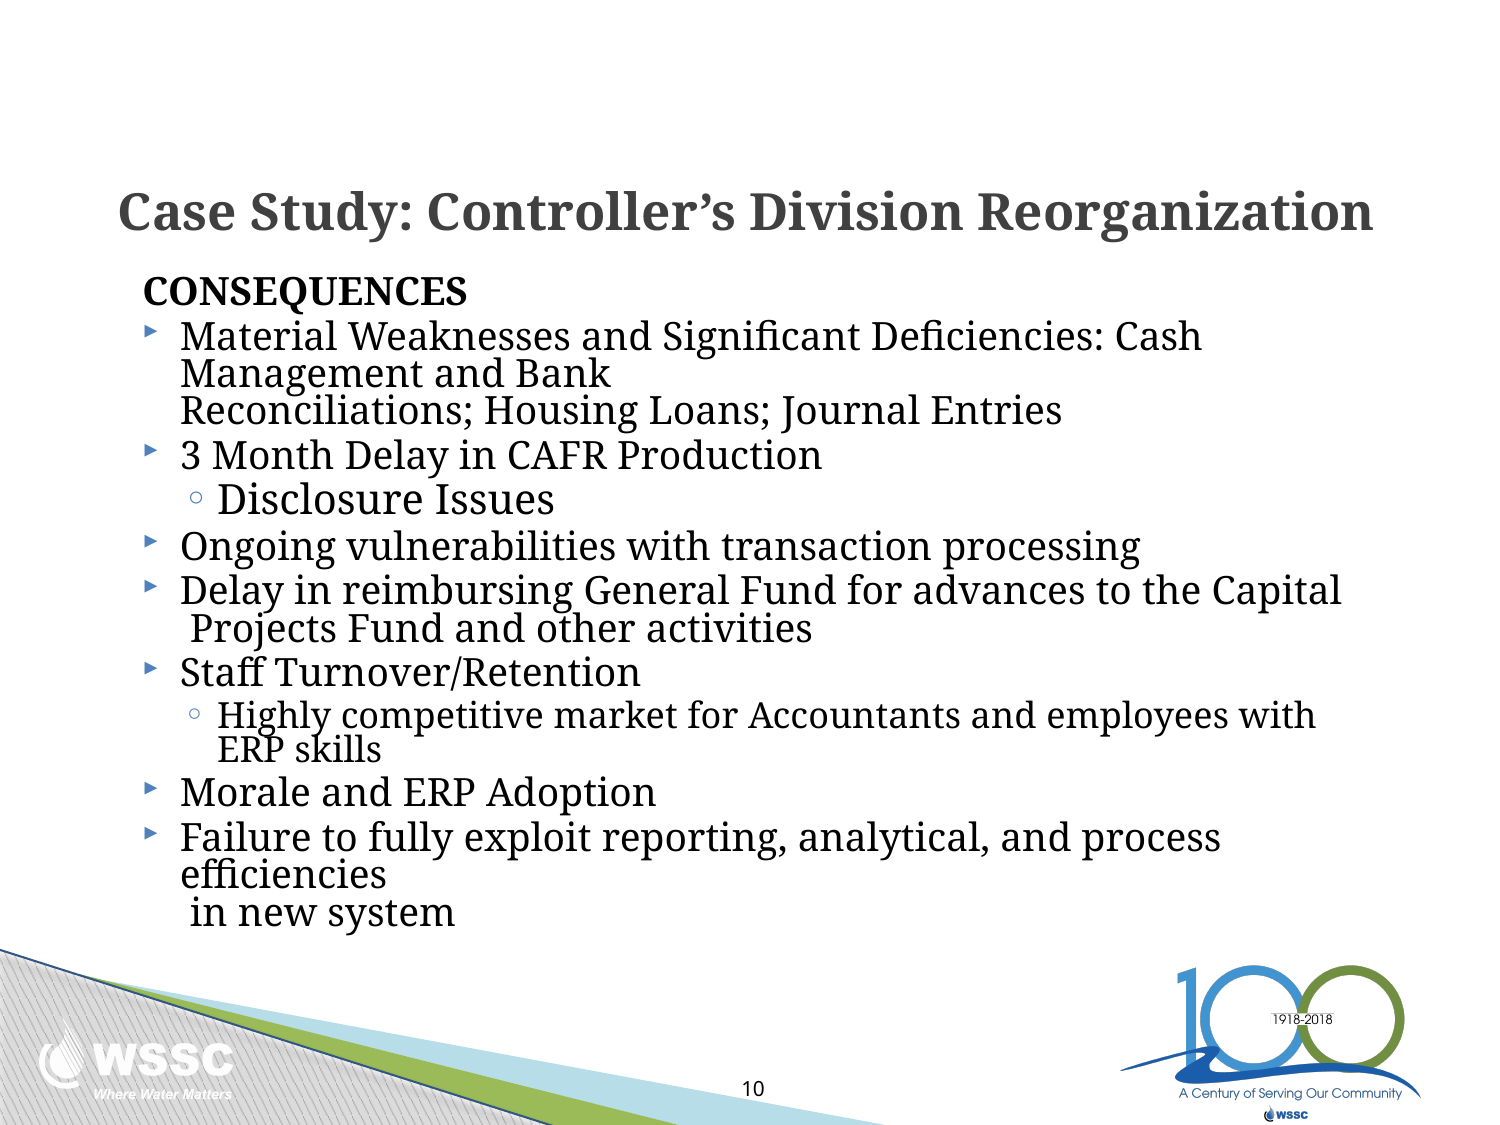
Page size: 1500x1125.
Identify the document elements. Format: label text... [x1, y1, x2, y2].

list CONSEQUENCES Material Weaknesses and Significant Deficiencies: Cash Management and Bank Reconciliations; Housing Loans; Journal Entries 3 Month Delay in CAFR Production Disclosure Issues Ongoing vulnerabilities with transaction processing Delay in reimbursing General Fund for advances to the Capital Projects Fund and other activities Staff Turnover/Retention Highly competitive market for Accountants and employees with ERP skills Morale and ERP Adoption Failure to fully exploit reporting, analytical, and process efficiencies in new system [111, 268, 1406, 947]
picture [39, 1015, 233, 1102]
slide_number 10 [719, 1051, 780, 1112]
title Case Study: Controller’s Division Reorganization [103, 151, 1397, 268]
picture [1112, 949, 1429, 1125]
